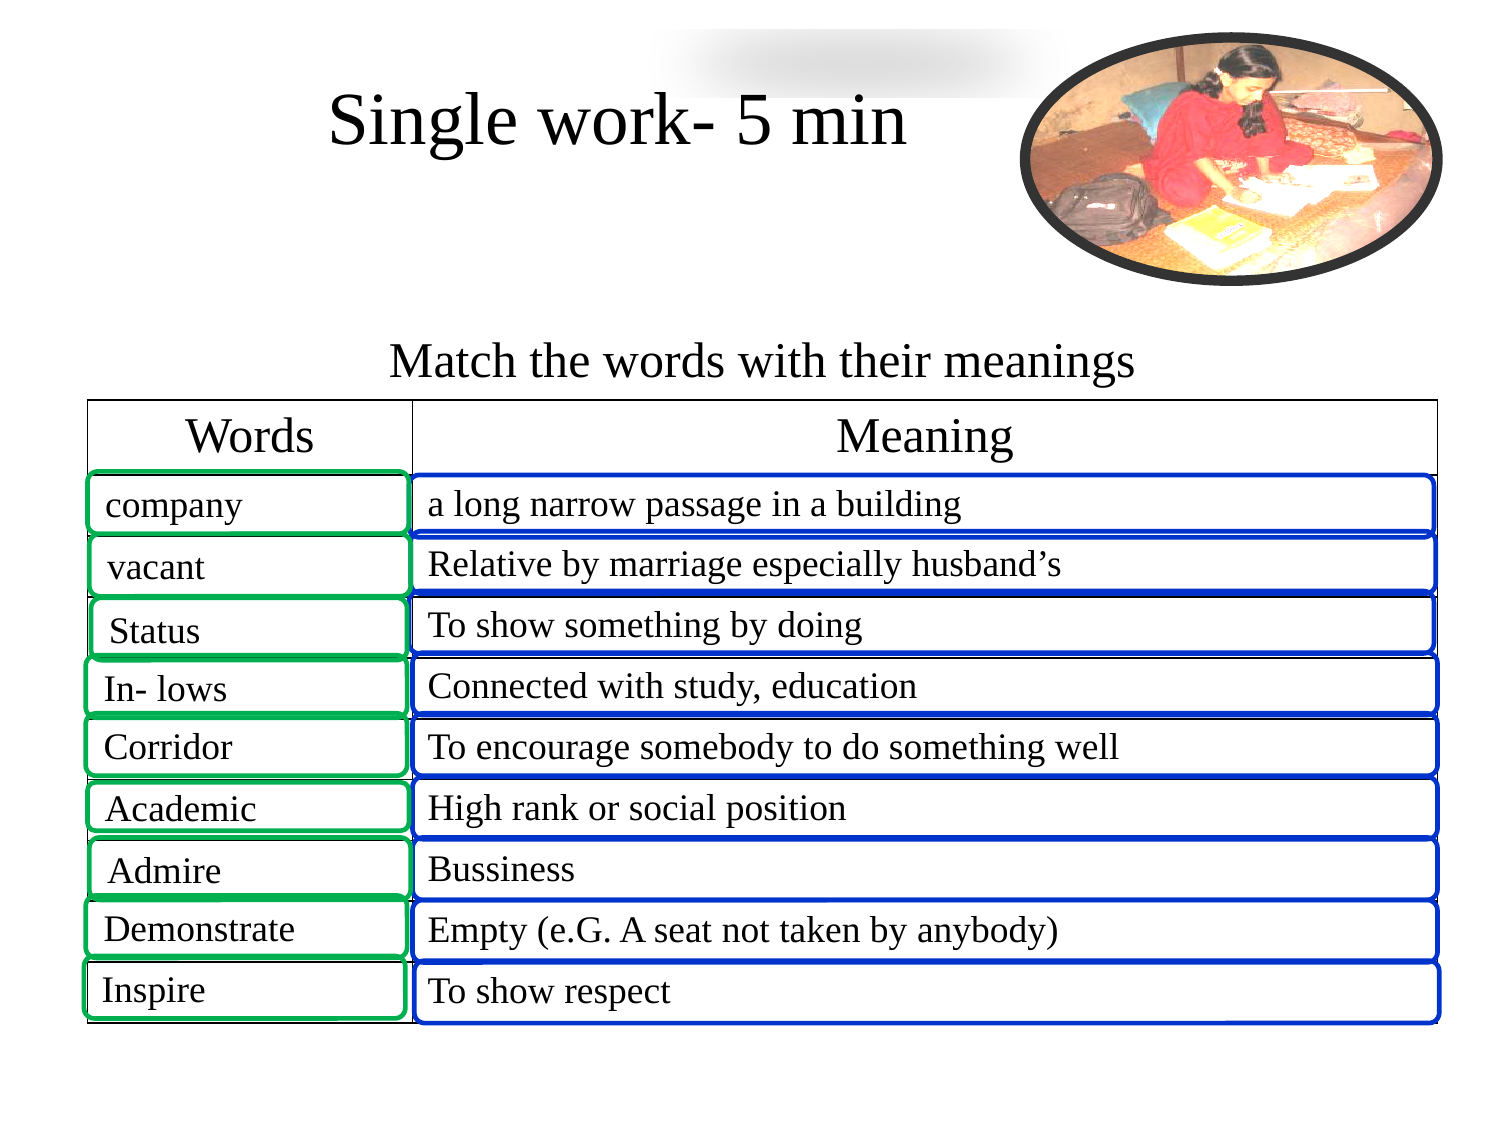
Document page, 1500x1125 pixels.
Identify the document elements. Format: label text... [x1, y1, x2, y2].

text_box Single work- 5 min [312, 62, 963, 168]
table_cell [88, 824, 412, 840]
table_cell Words [88, 401, 412, 474]
table_cell [404, 902, 412, 961]
text_box company [86, 470, 411, 534]
table_header Match the words with their meanings [88, 325, 1437, 399]
text_box Corridor [84, 712, 409, 778]
text_box [412, 839, 1439, 900]
table_cell [406, 659, 412, 718]
text_box [411, 898, 1439, 962]
picture [1024, 37, 1438, 281]
table_cell [88, 963, 412, 1022]
text_box [412, 959, 1441, 1025]
text_box vacant [87, 532, 413, 598]
text_box Status [89, 596, 409, 657]
text_box Demonstrate [84, 894, 409, 957]
text_box [411, 652, 1439, 717]
text_box [410, 533, 1438, 595]
text_box Academic [86, 780, 411, 833]
text_box [411, 715, 1439, 778]
text_box [411, 776, 1439, 841]
table_cell [88, 720, 412, 779]
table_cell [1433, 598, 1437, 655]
text_box [407, 592, 1436, 655]
table_cell [376, 780, 412, 789]
text_box Admire [87, 836, 413, 900]
text_box [408, 473, 1436, 539]
text_box Inspire [82, 954, 407, 1020]
table_cell [88, 598, 94, 656]
table_cell Meaning [413, 401, 1437, 474]
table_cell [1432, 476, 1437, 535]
text_box In- lows [84, 653, 409, 715]
